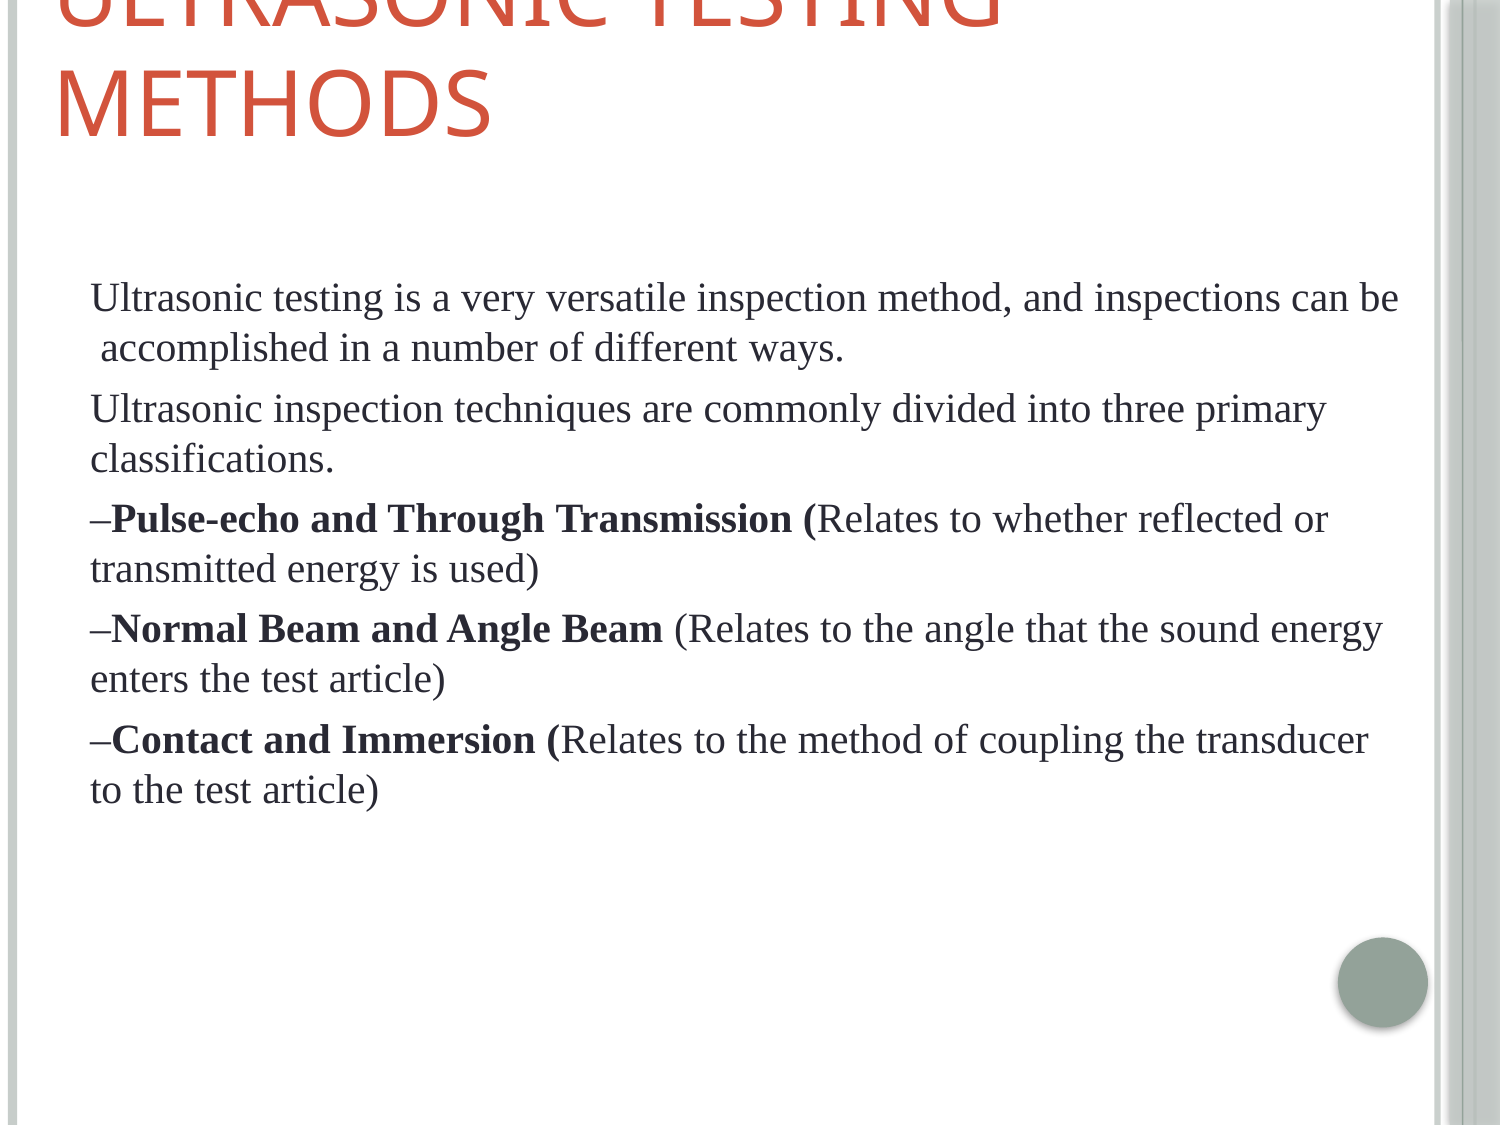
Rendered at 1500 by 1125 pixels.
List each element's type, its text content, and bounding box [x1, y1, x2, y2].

text_box Ultrasonic testing is a very versatile inspection method, and inspections can be accomplished in a number of different ways. Ultrasonic inspection techniques are commonly divided into three primary classifications. –Pulse-echo and Through Transmission (Relates to whether reflected or transmitted energy is used) –Normal Beam and Angle Beam (Relates to the angle that the sound energy enters the test article) –Contact and Immersion (Relates to the method of coupling the transducer to the test article) [87, 267, 1412, 812]
title Ultrasonic Testing Methods [50, 0, 1438, 155]
